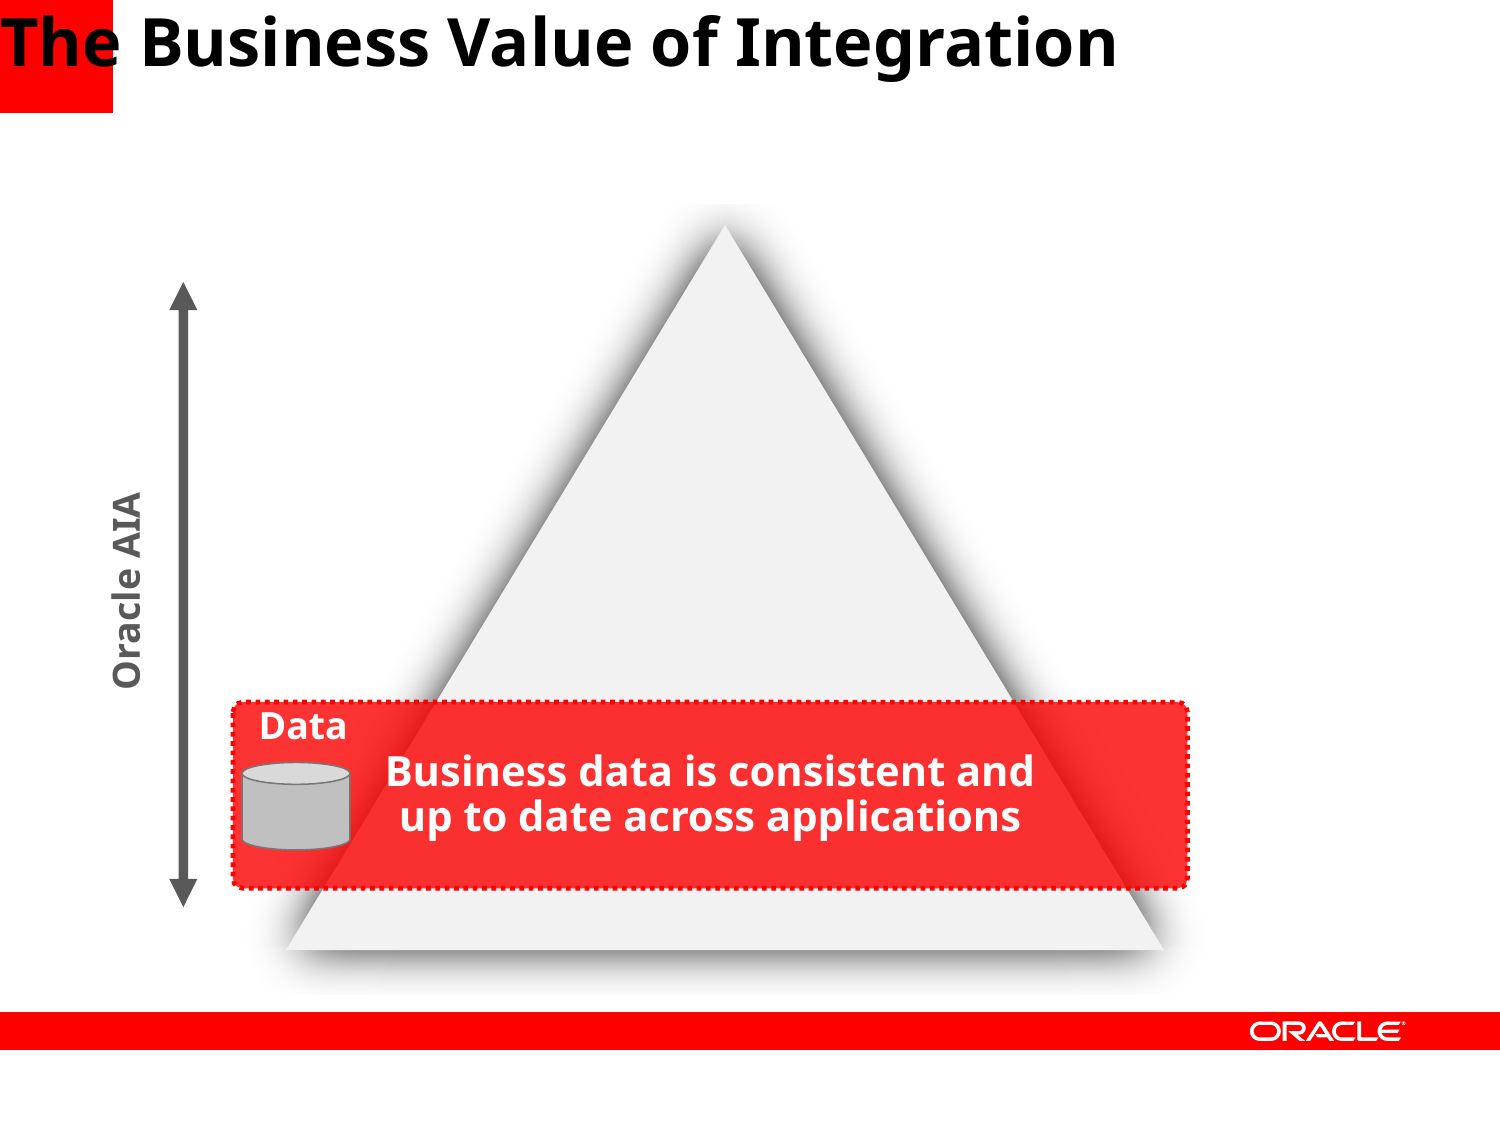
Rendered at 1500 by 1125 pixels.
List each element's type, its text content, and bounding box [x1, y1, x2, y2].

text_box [218, 204, 1316, 995]
title The Business Value of Integration [0, 0, 1351, 188]
picture [0, 1012, 1500, 1050]
text_box Oracle AIA [99, 477, 156, 706]
text_box [177, 281, 190, 908]
